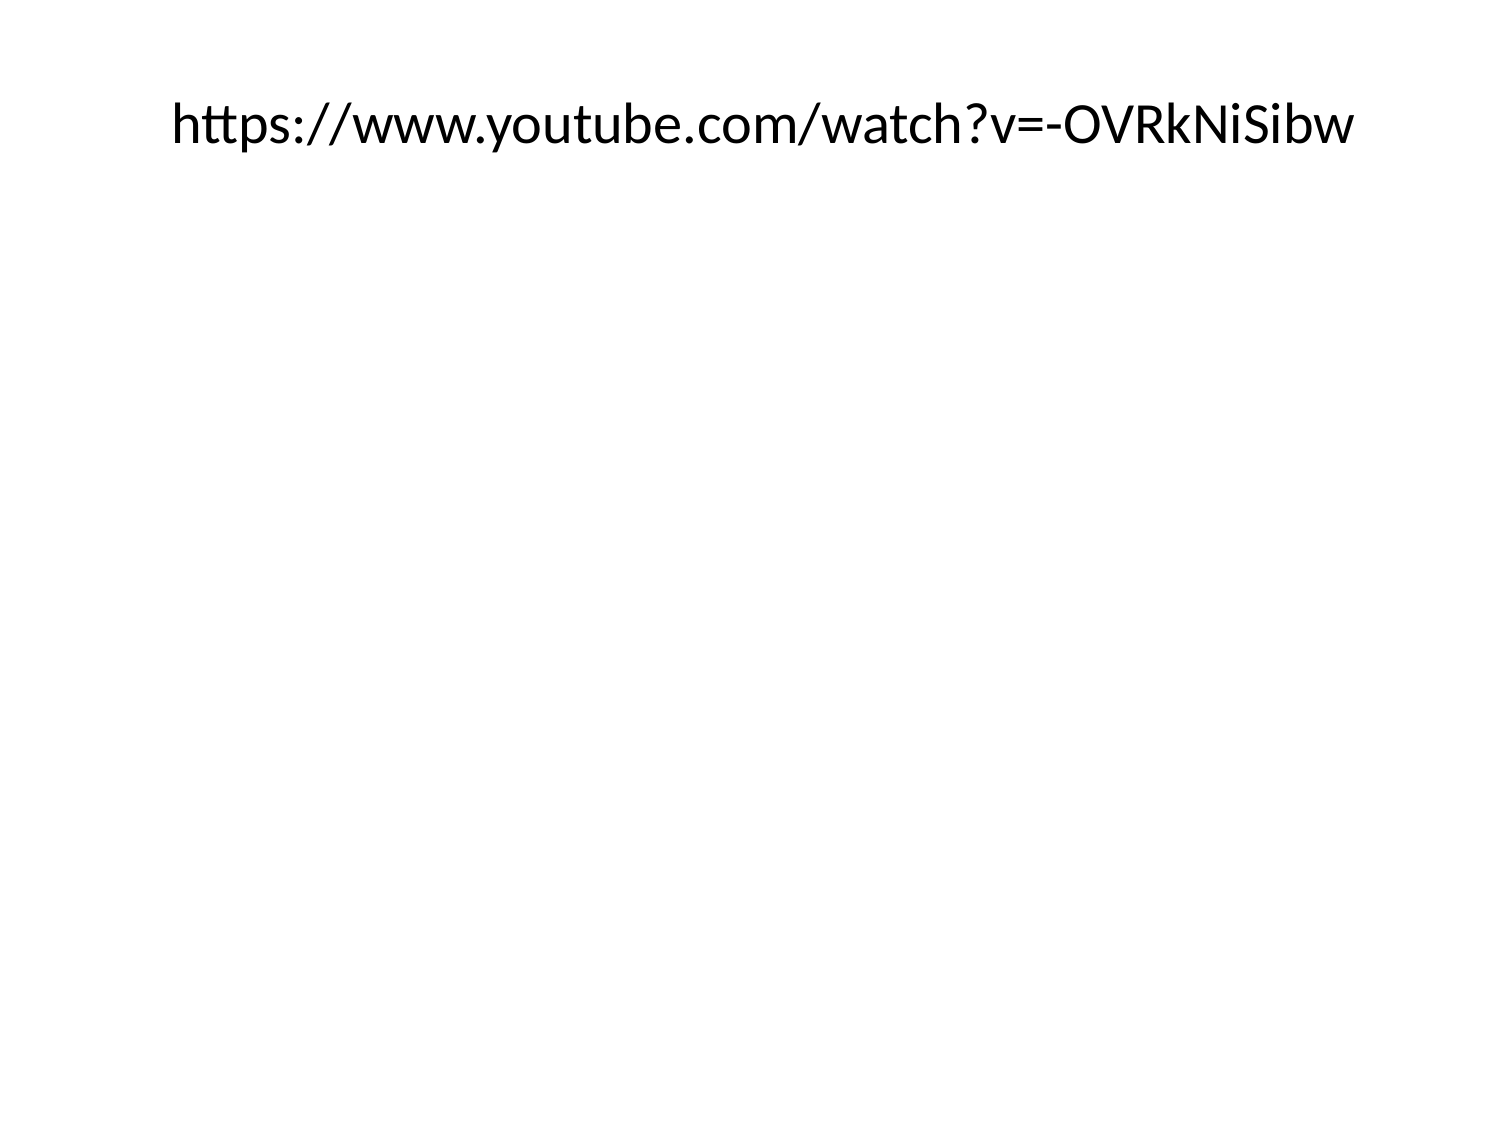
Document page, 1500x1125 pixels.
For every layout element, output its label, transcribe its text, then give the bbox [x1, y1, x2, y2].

list https://www.youtube.com/watch?v=-OVRkNiSibw [88, 78, 1439, 190]
